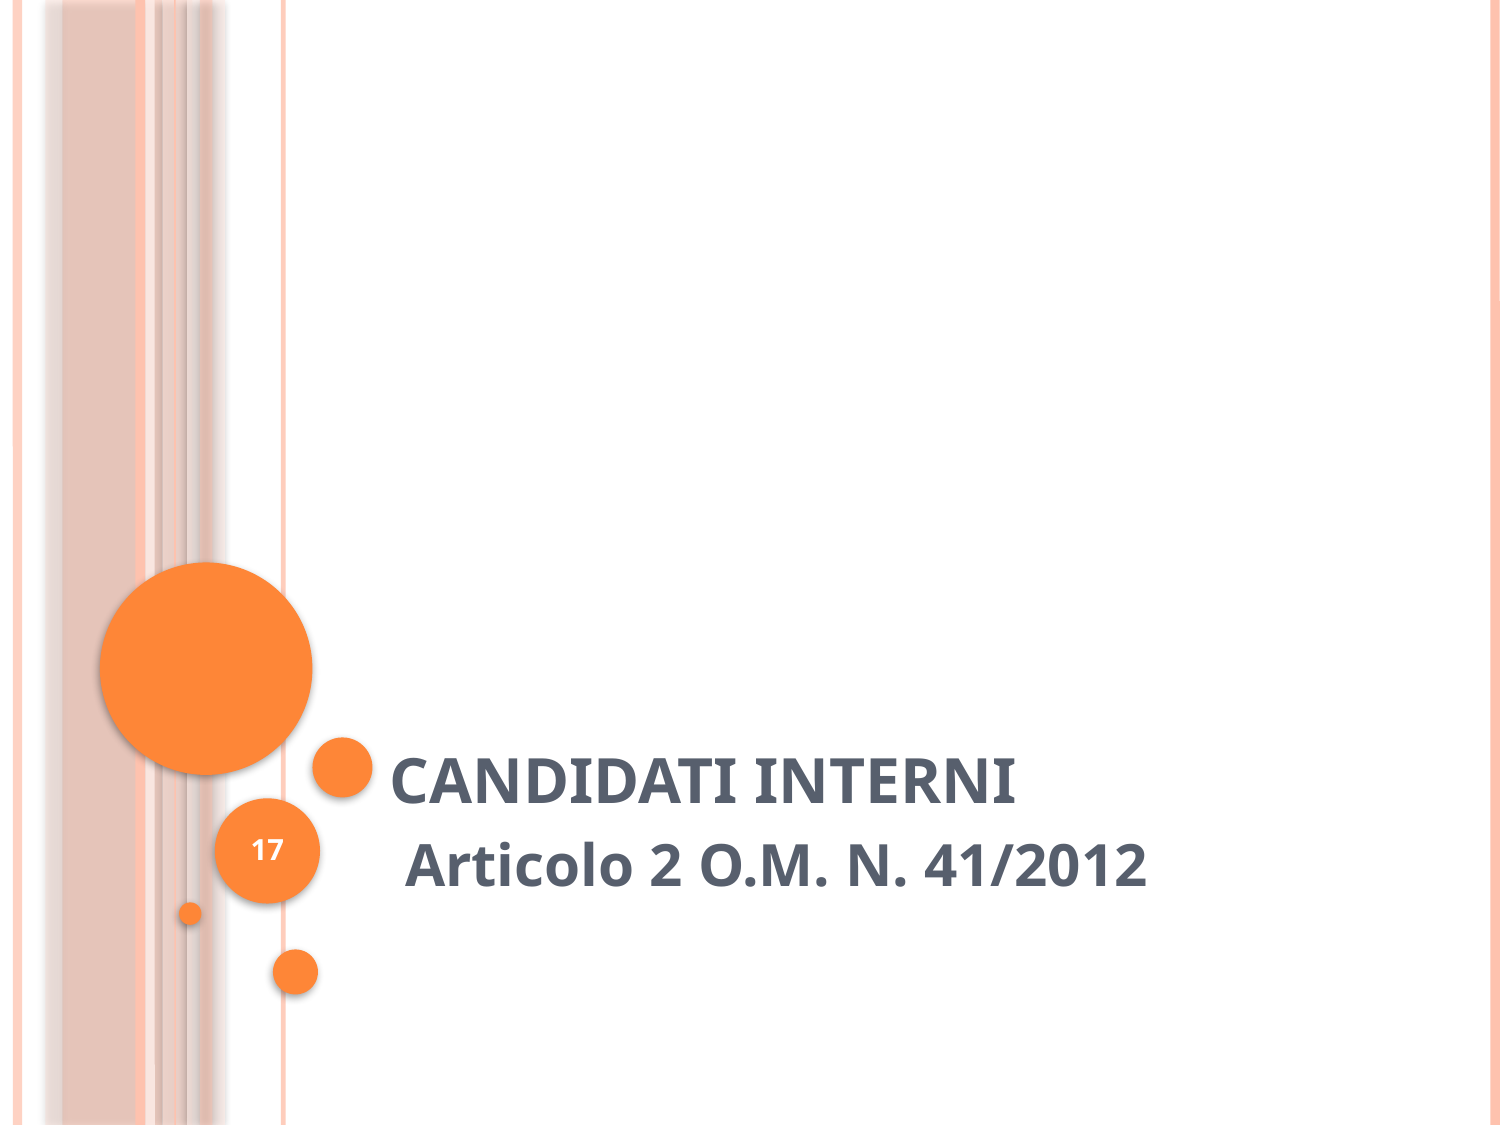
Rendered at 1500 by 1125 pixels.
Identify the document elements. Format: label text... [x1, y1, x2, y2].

subtitle Articolo 2 O.M. N. 41/2012 [375, 820, 1388, 1046]
slide_number 17 [217, 808, 318, 894]
title CANDIDATI INTERNI [375, 512, 1388, 820]
